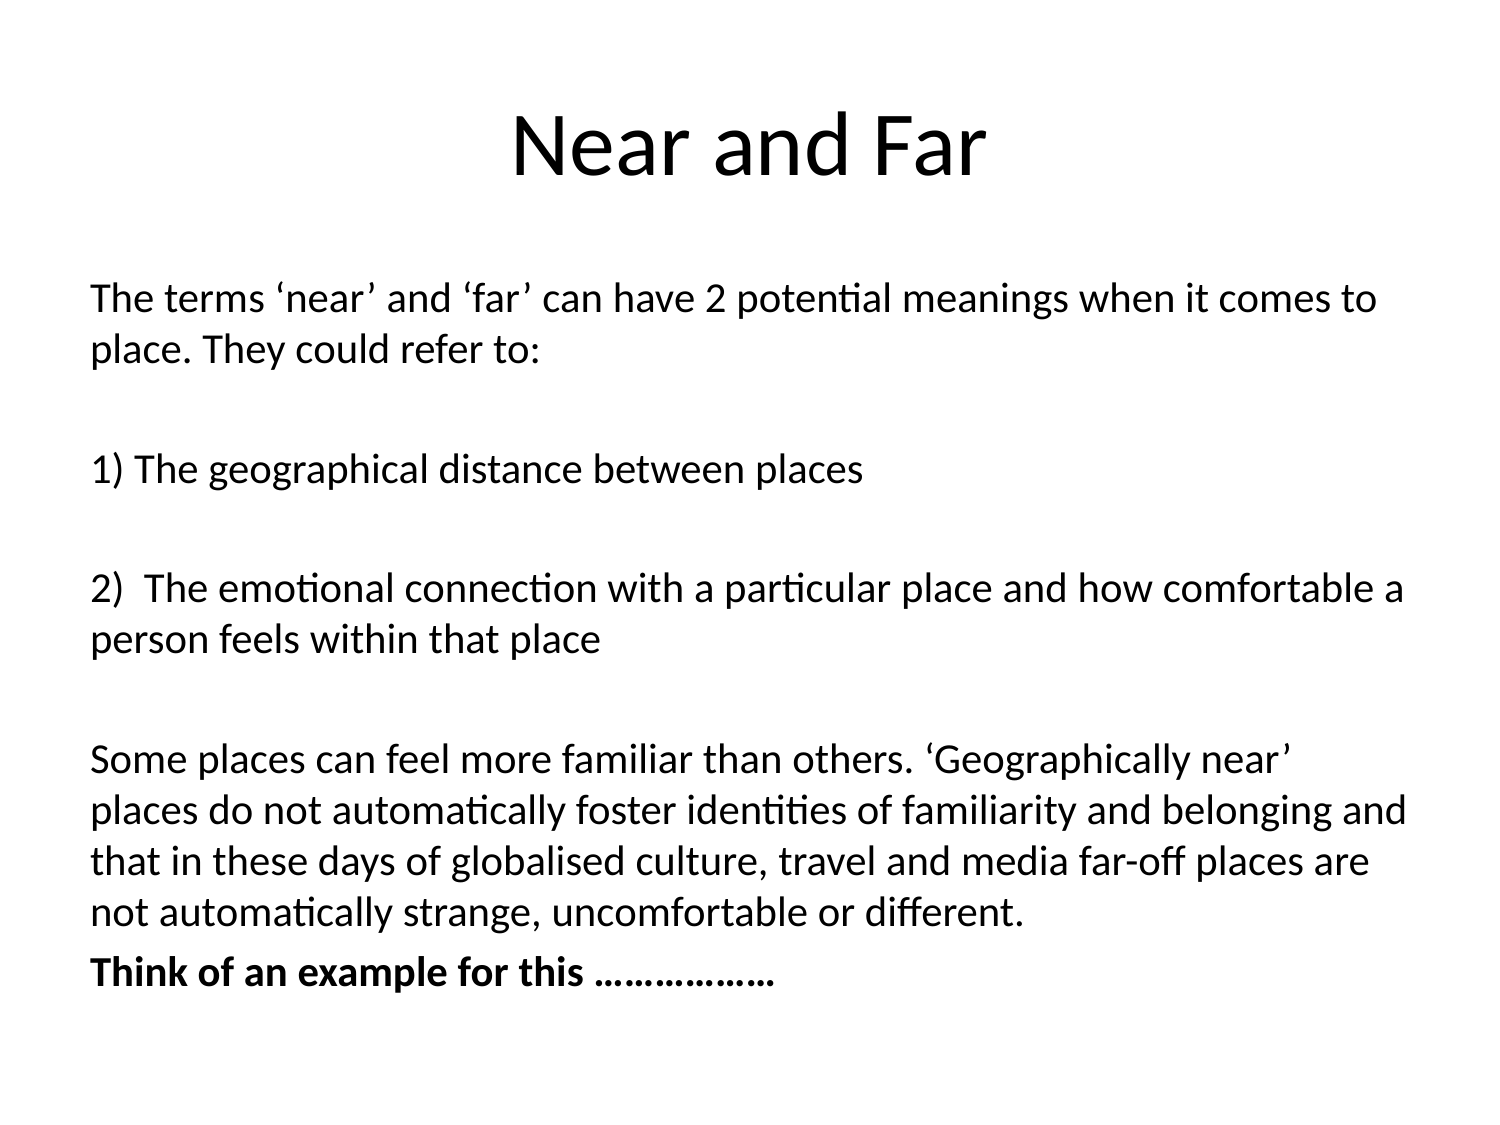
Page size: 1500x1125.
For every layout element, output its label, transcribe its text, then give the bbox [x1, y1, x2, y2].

title Near and Far [75, 45, 1425, 233]
list The terms ‘near’ and ‘far’ can have 2 potential meanings when it comes to place. They could refer to: 1) The geographical distance between places 2) The emotional connection with a particular place and how comfortable a person feels within that place Some places can feel more familiar than others. ‘Geographically near’ places do not automatically foster identities of familiarity and belonging and that in these days of globalised culture, travel and media far-off places are not automatically strange, uncomfortable or different. Think of an example for this ……………… [75, 262, 1425, 1005]
